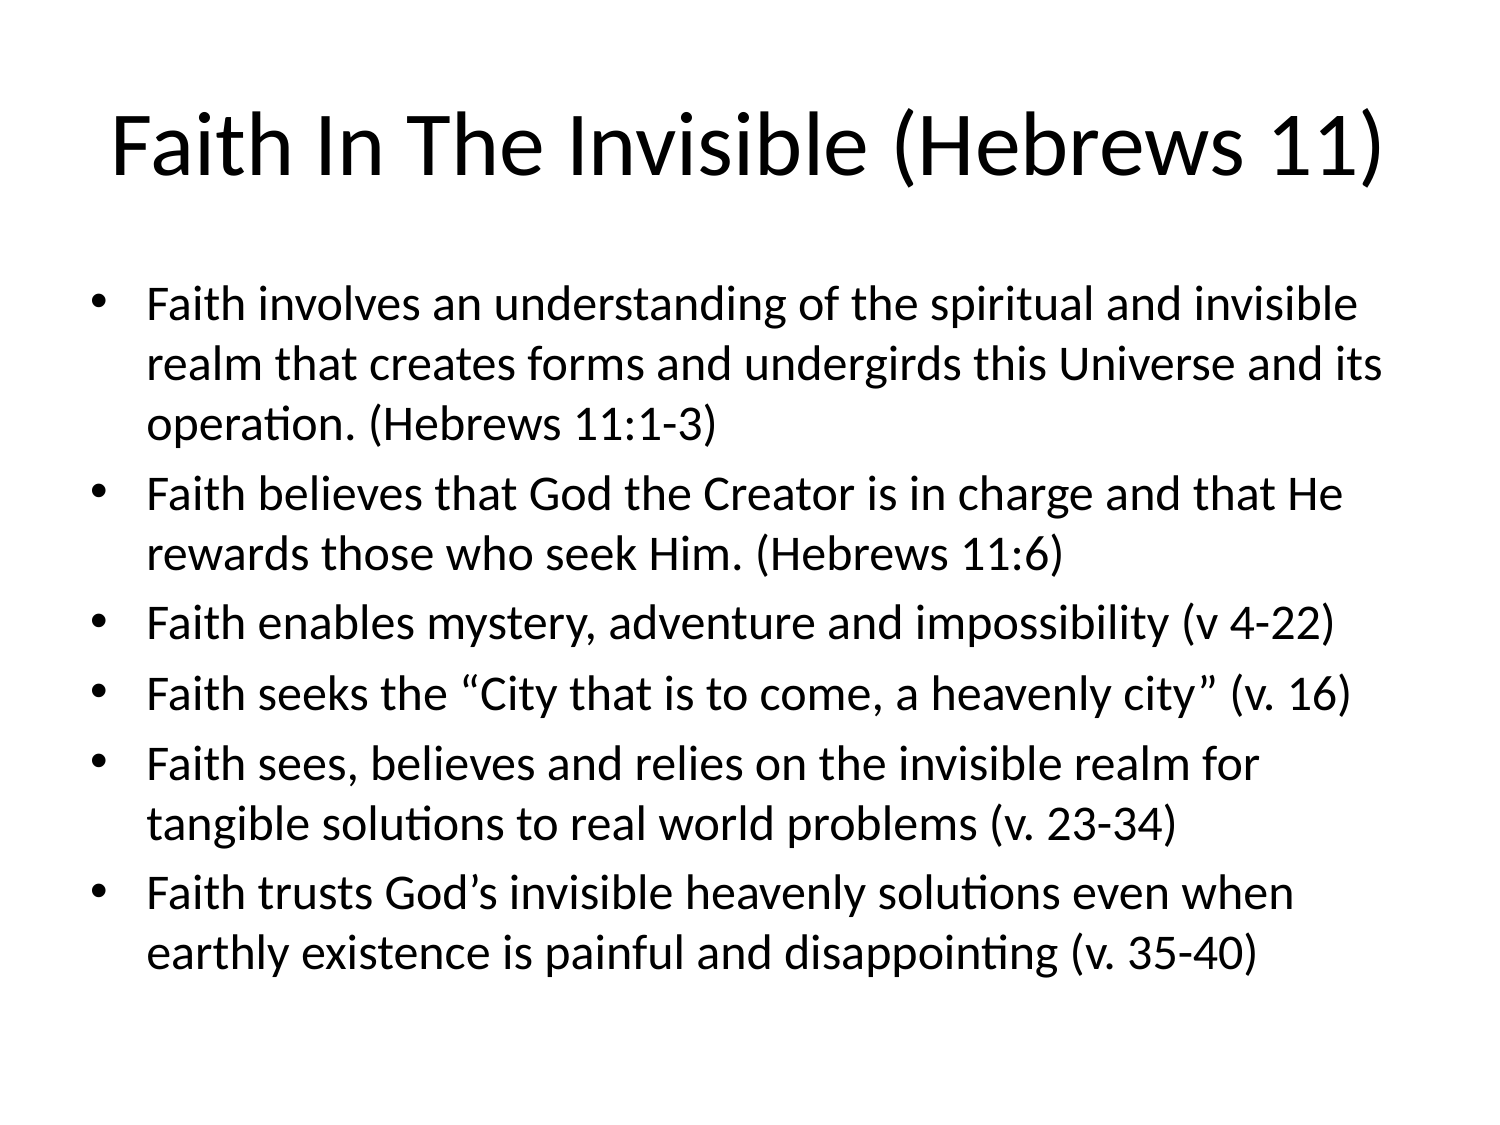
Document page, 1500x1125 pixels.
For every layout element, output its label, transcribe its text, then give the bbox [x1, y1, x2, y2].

list Faith involves an understanding of the spiritual and invisible realm that creates forms and undergirds this Universe and its operation. (Hebrews 11:1-3) Faith believes that God the Creator is in charge and that He rewards those who seek Him. (Hebrews 11:6) Faith enables mystery, adventure and impossibility (v 4-22) Faith seeks the “City that is to come, a heavenly city” (v. 16) Faith sees, believes and relies on the invisible realm for tangible solutions to real world problems (v. 23-34) Faith trusts God’s invisible heavenly solutions even when earthly existence is painful and disappointing (v. 35-40) [75, 262, 1425, 1005]
title Faith In The Invisible (Hebrews 11) [75, 45, 1425, 233]
